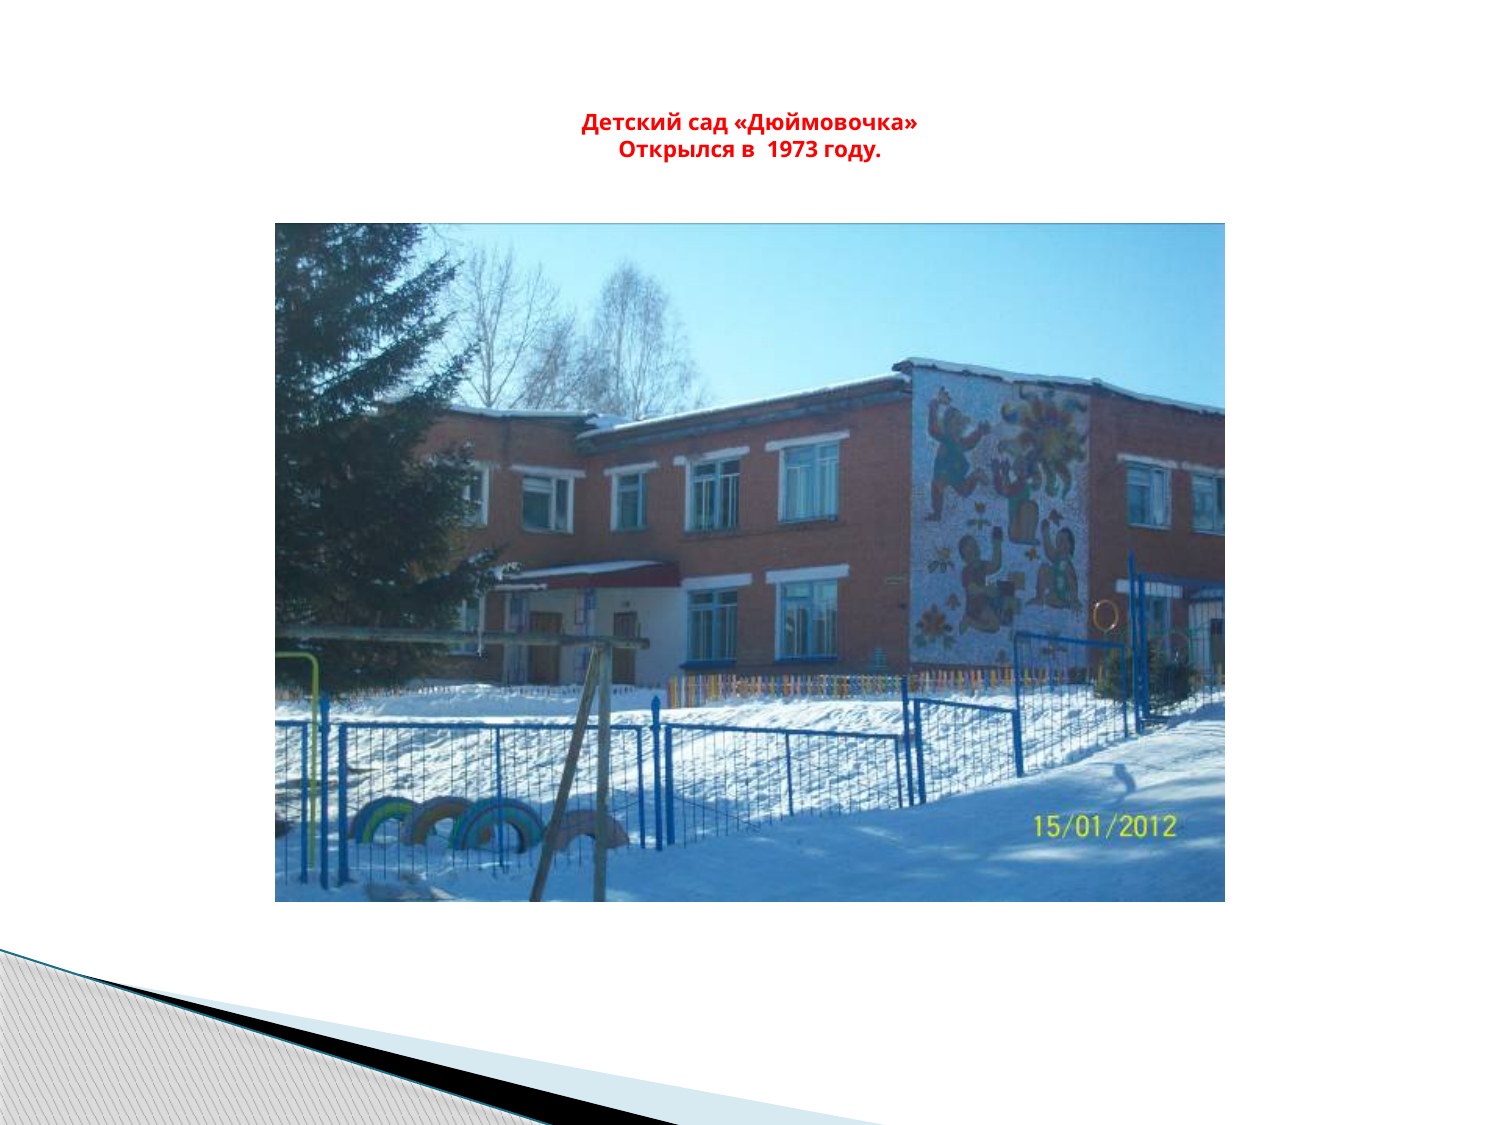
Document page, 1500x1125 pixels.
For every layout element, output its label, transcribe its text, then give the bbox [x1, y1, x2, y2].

picture [274, 223, 1226, 902]
title Детский сад «Дюймовочка» Открылся в 1973 году. [75, 45, 1425, 233]
